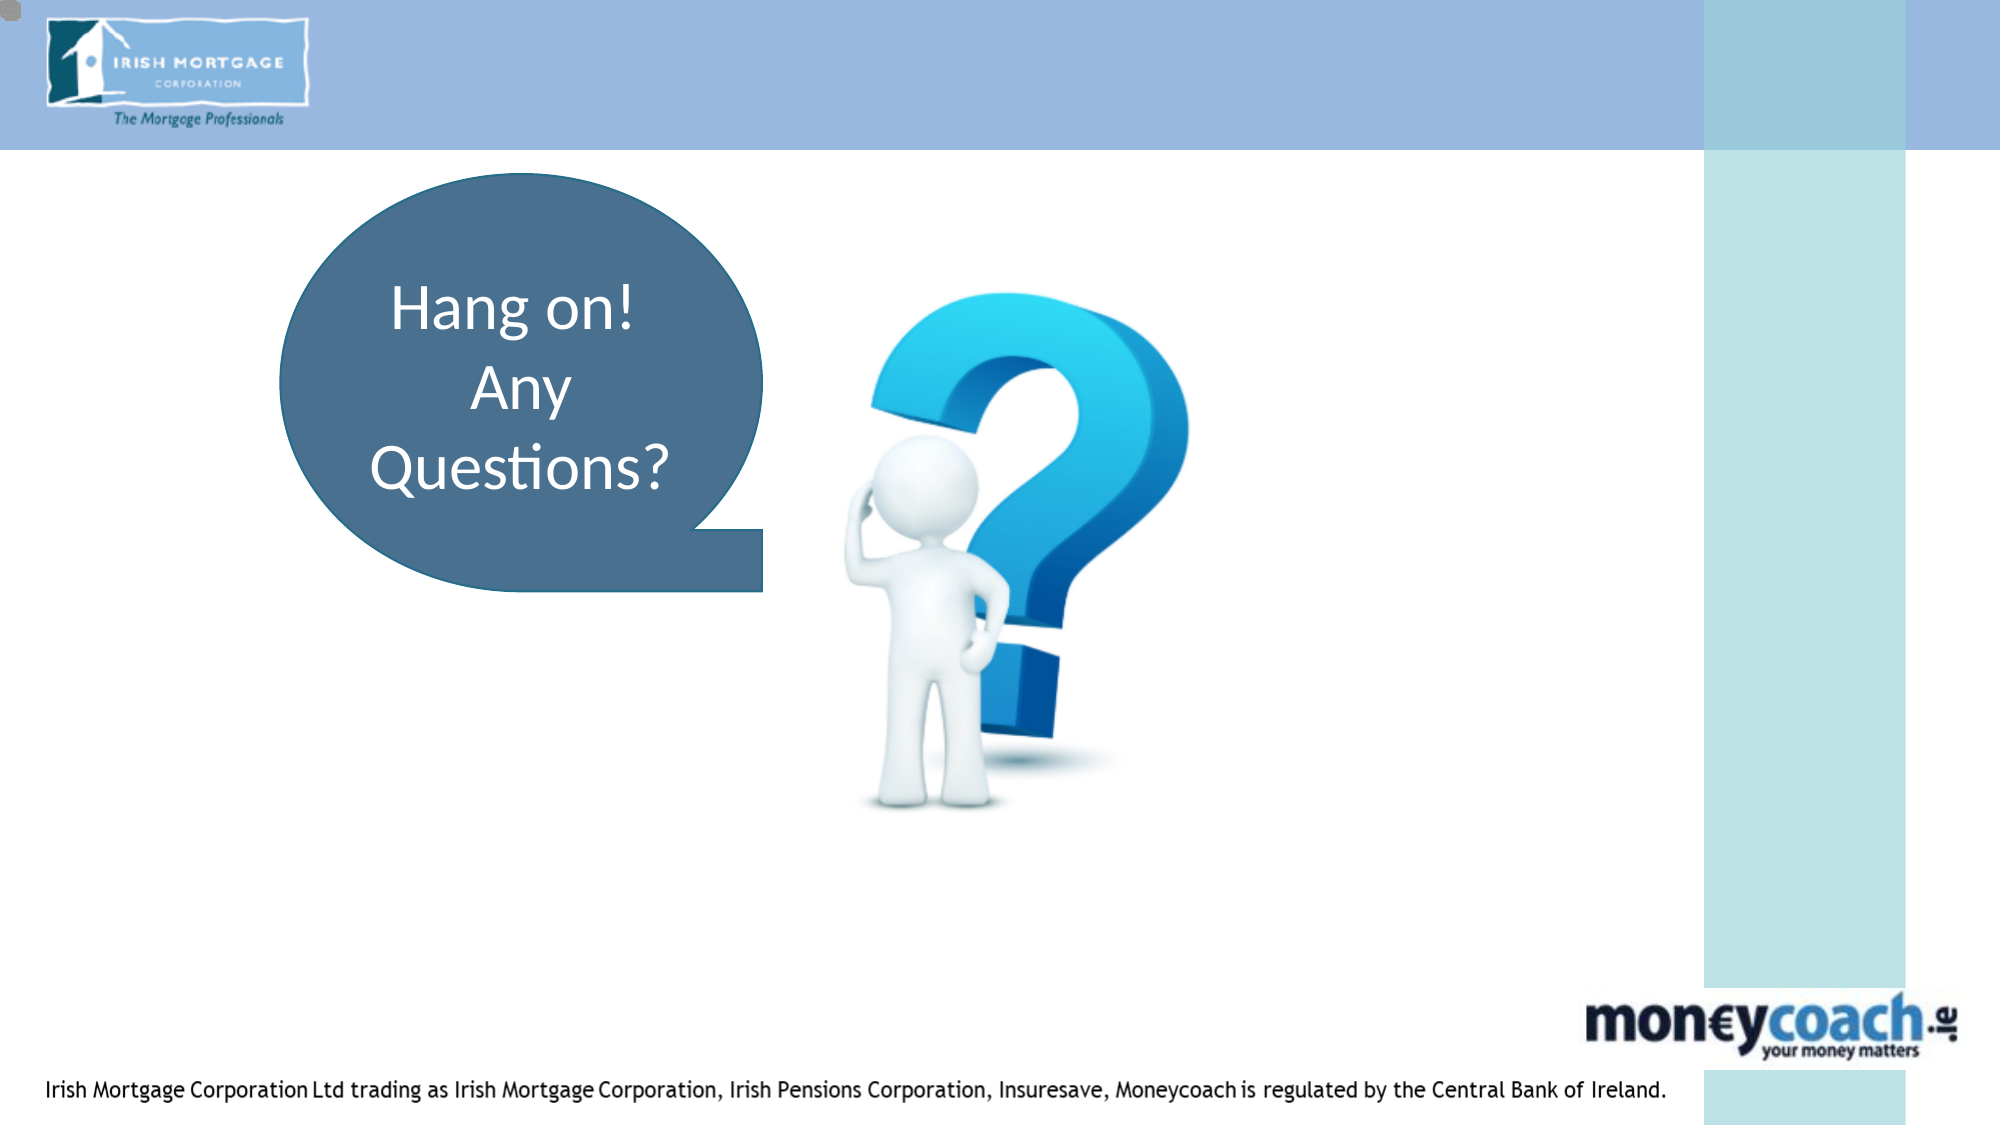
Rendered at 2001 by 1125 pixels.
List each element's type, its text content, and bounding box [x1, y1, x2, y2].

picture [0, 0, 21, 21]
picture [32, 988, 1968, 1116]
picture [33, 10, 329, 139]
text_box Hang on! Any Questions? [279, 173, 763, 593]
picture [796, 278, 1204, 847]
